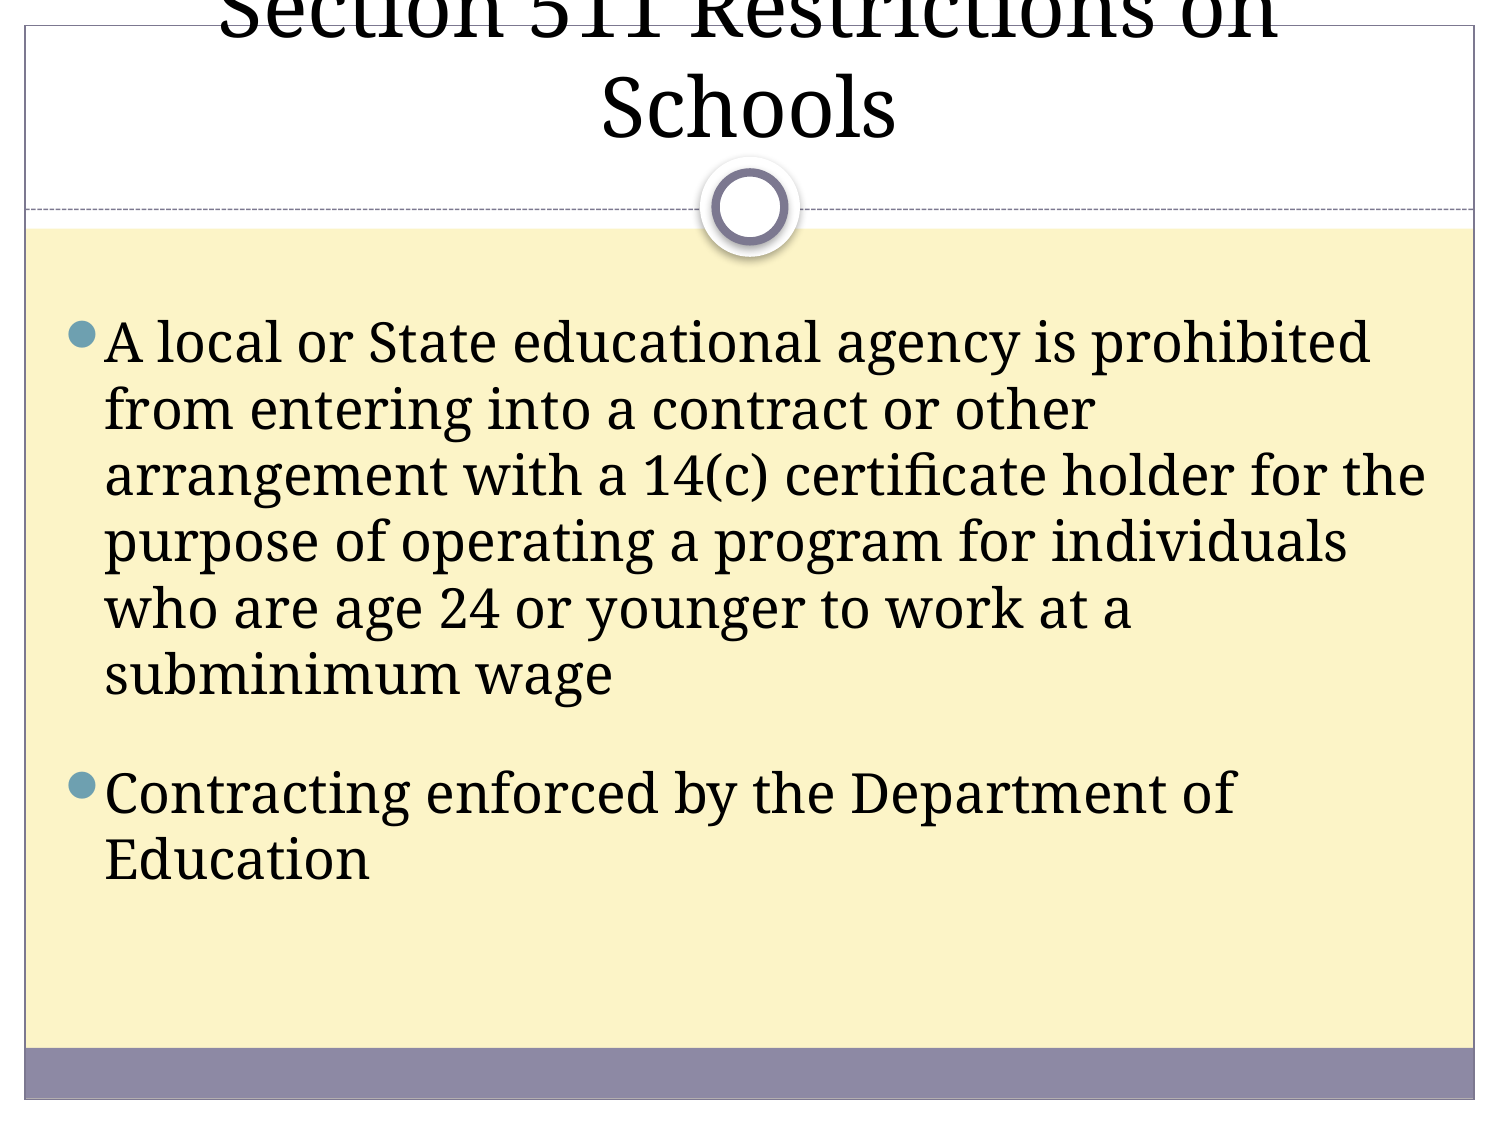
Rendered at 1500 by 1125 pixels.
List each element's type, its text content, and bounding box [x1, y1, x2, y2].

list A local or State educational agency is prohibited from entering into a contract or other arrangement with a 14(c) certificate holder for the purpose of operating a program for individuals who are age 24 or younger to work at a subminimum wage Contracting enforced by the Department of Education [49, 299, 1450, 901]
title Section 511 Restrictions on Schools [49, 37, 1450, 163]
